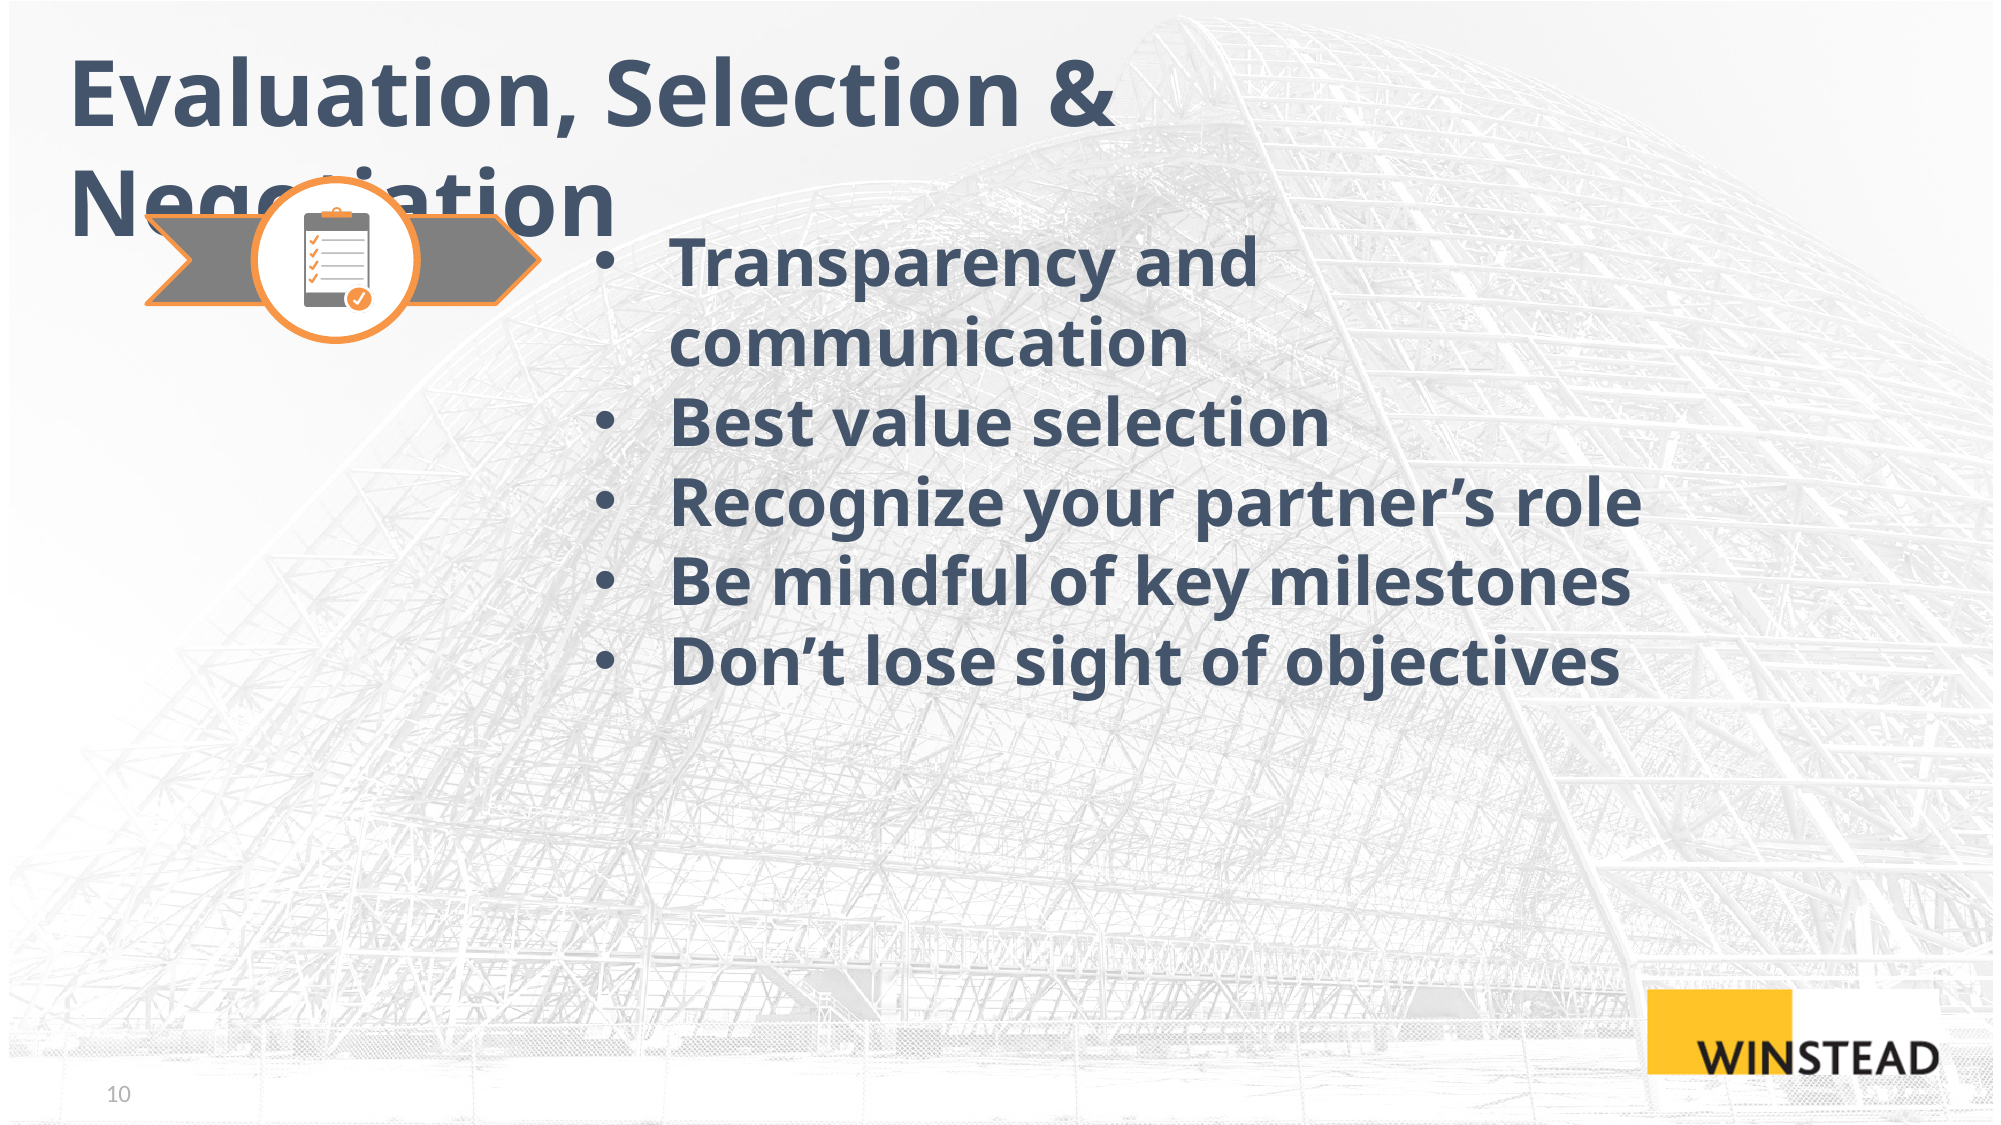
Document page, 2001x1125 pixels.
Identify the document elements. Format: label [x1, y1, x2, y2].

picture [9, 1, 1993, 1125]
text_box [146, 179, 540, 341]
